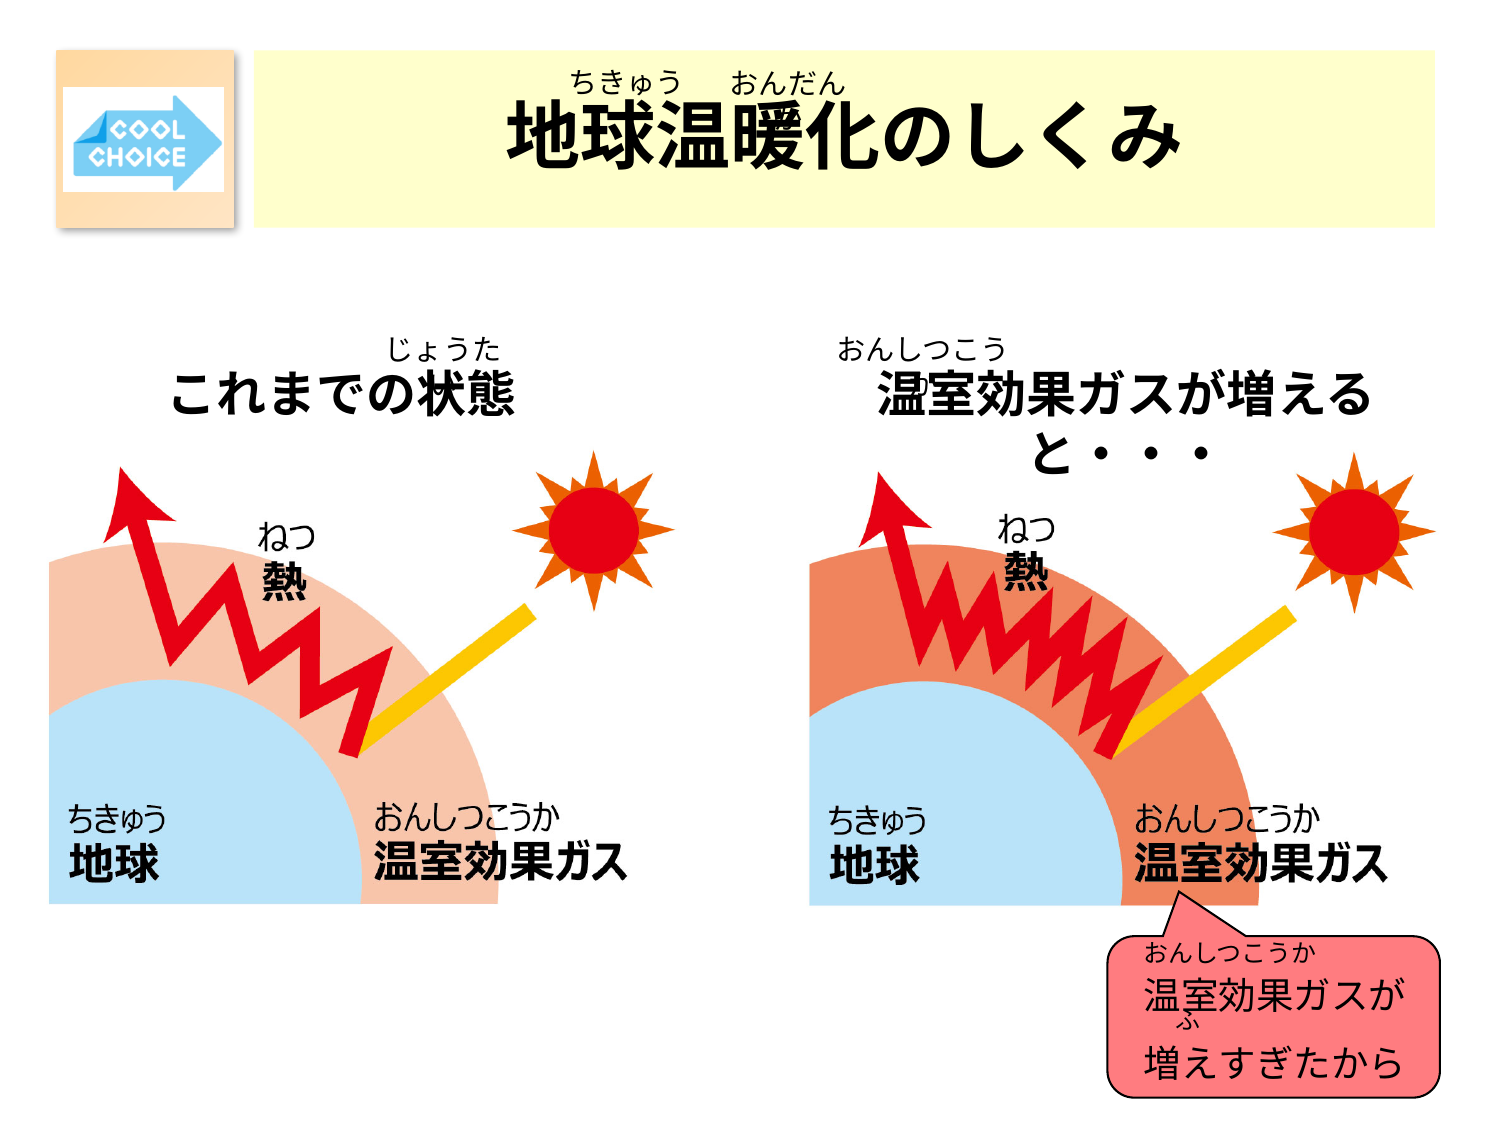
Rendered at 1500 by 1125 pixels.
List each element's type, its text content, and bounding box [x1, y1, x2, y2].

text_box [1164, 916, 1237, 929]
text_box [812, 324, 1440, 431]
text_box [74, 324, 608, 431]
title 地球温暖化のしくみ [253, 50, 1435, 228]
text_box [1080, 929, 1429, 1094]
text_box おんだんか [710, 58, 866, 143]
picture [801, 444, 1440, 916]
text_box [1118, 940, 1441, 1099]
text_box ちきゅう [548, 57, 705, 108]
picture [41, 441, 680, 913]
picture [63, 87, 224, 192]
